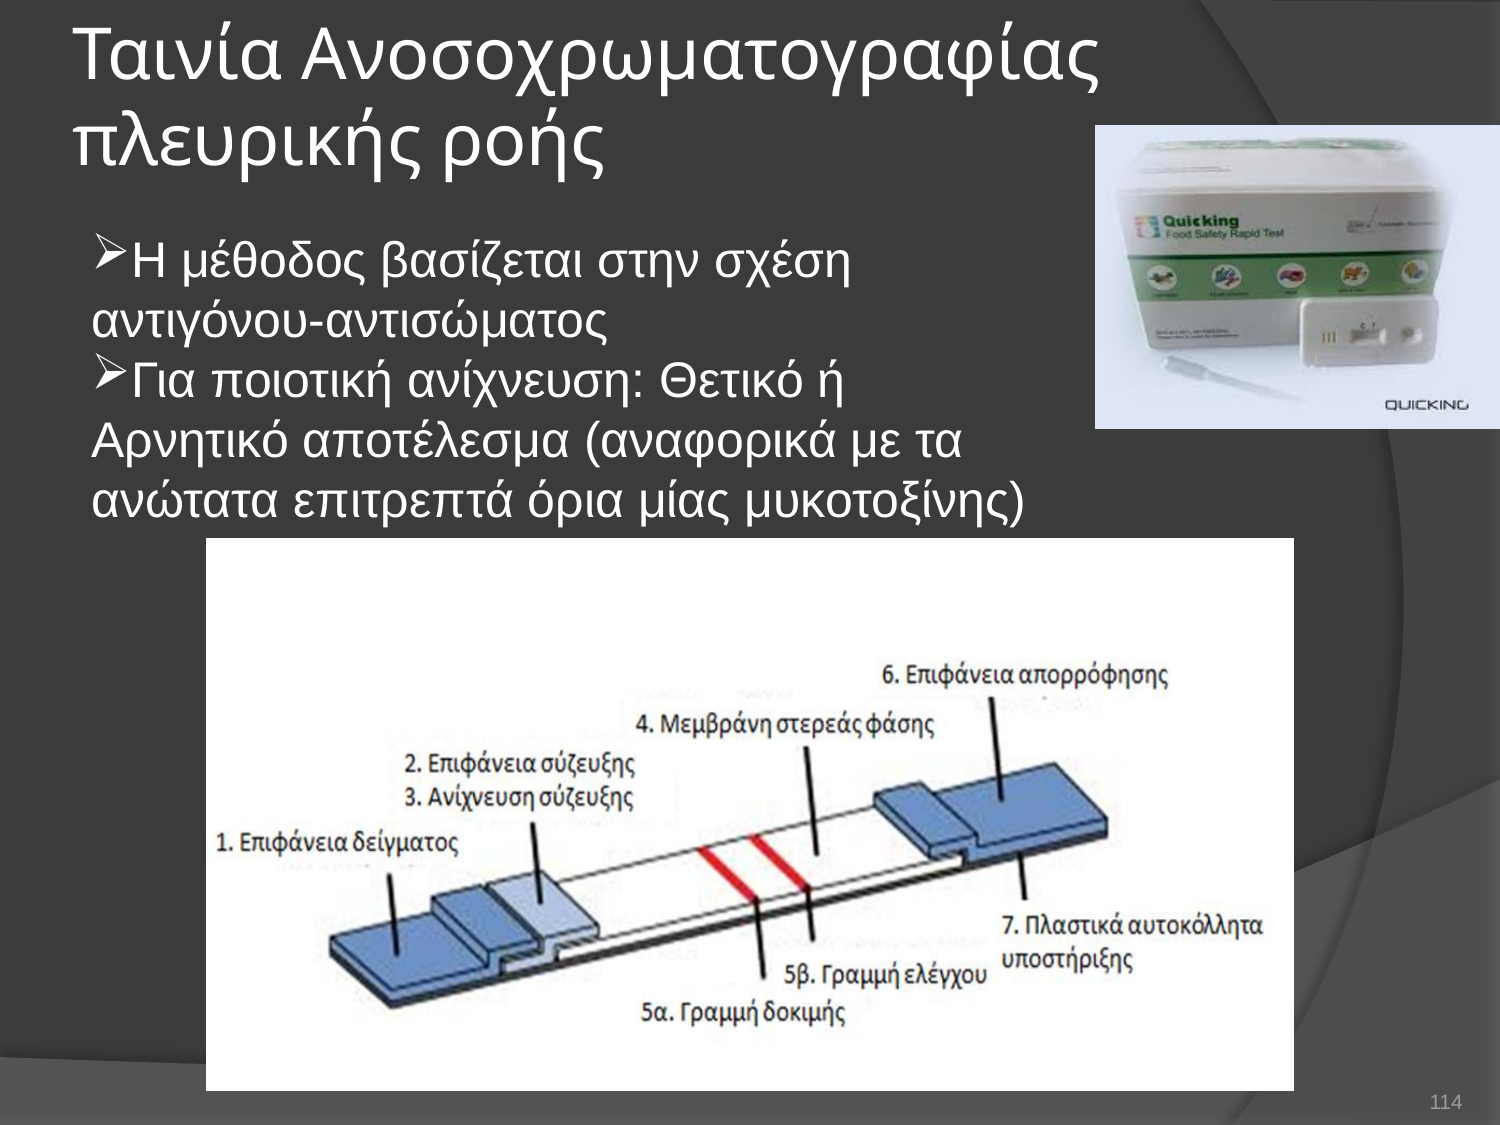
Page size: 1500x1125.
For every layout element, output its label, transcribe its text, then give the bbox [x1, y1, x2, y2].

text_box Η μέθοδος βασίζεται στην σχέση αντιγόνου-αντισώματος Για ποιοτική ανίχνευση: Θετικό ή Αρνητικό αποτέλεσμα (αναφορικά με τα ανώτατα επιτρεπτά όρια μίας μυκοτοξίνης) [76, 219, 1058, 585]
picture [206, 538, 1294, 1091]
slide_number 114 [1337, 1053, 1463, 1114]
picture [1095, 125, 1500, 429]
title Ταινία Ανοσοχρωματογραφίας πλευρικής ροής [64, 0, 1290, 188]
